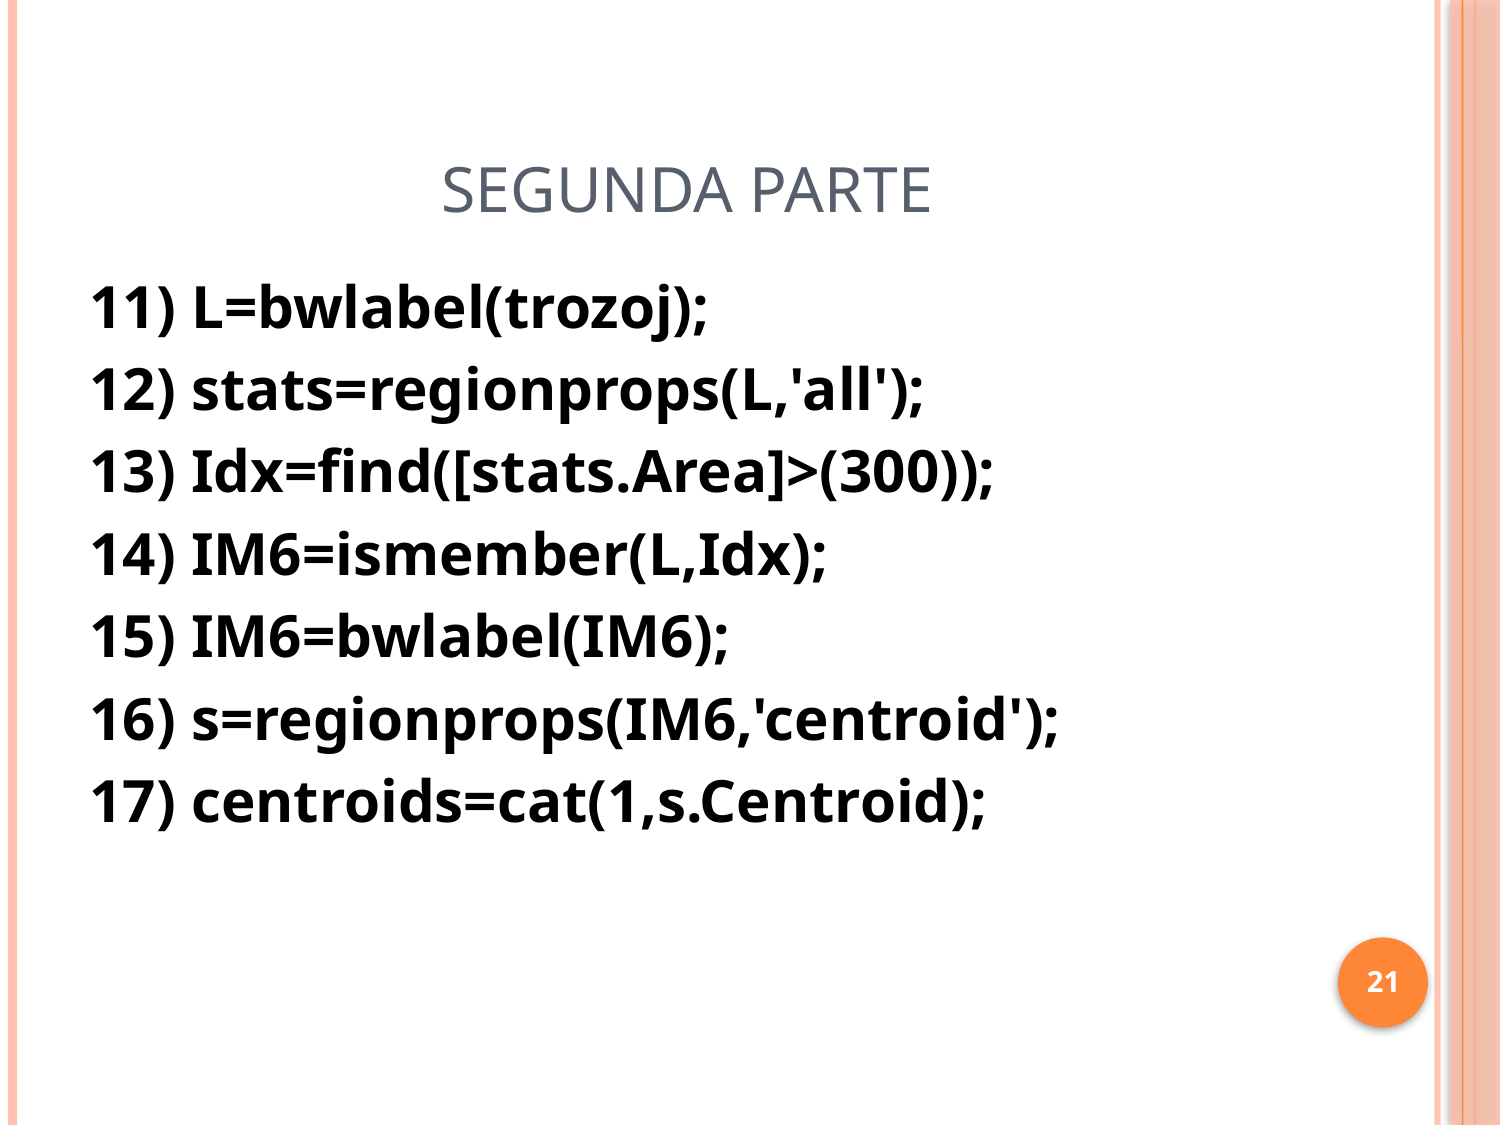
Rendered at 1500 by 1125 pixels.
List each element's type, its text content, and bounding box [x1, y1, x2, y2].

slide_number 21 [1333, 940, 1434, 1027]
title SEGUNDA PARTE [75, 45, 1300, 233]
list 11) L=bwlabel(trozoj); 12) stats=regionprops(L,'all'); 13) Idx=find([stats.Area]>(300)); 14) IM6=ismember(L,Idx); 15) IM6=bwlabel(IM6); 16) s=regionprops(IM6,'centroid'); 17) centroids=cat(1,s.Centroid); [75, 262, 1300, 1062]
